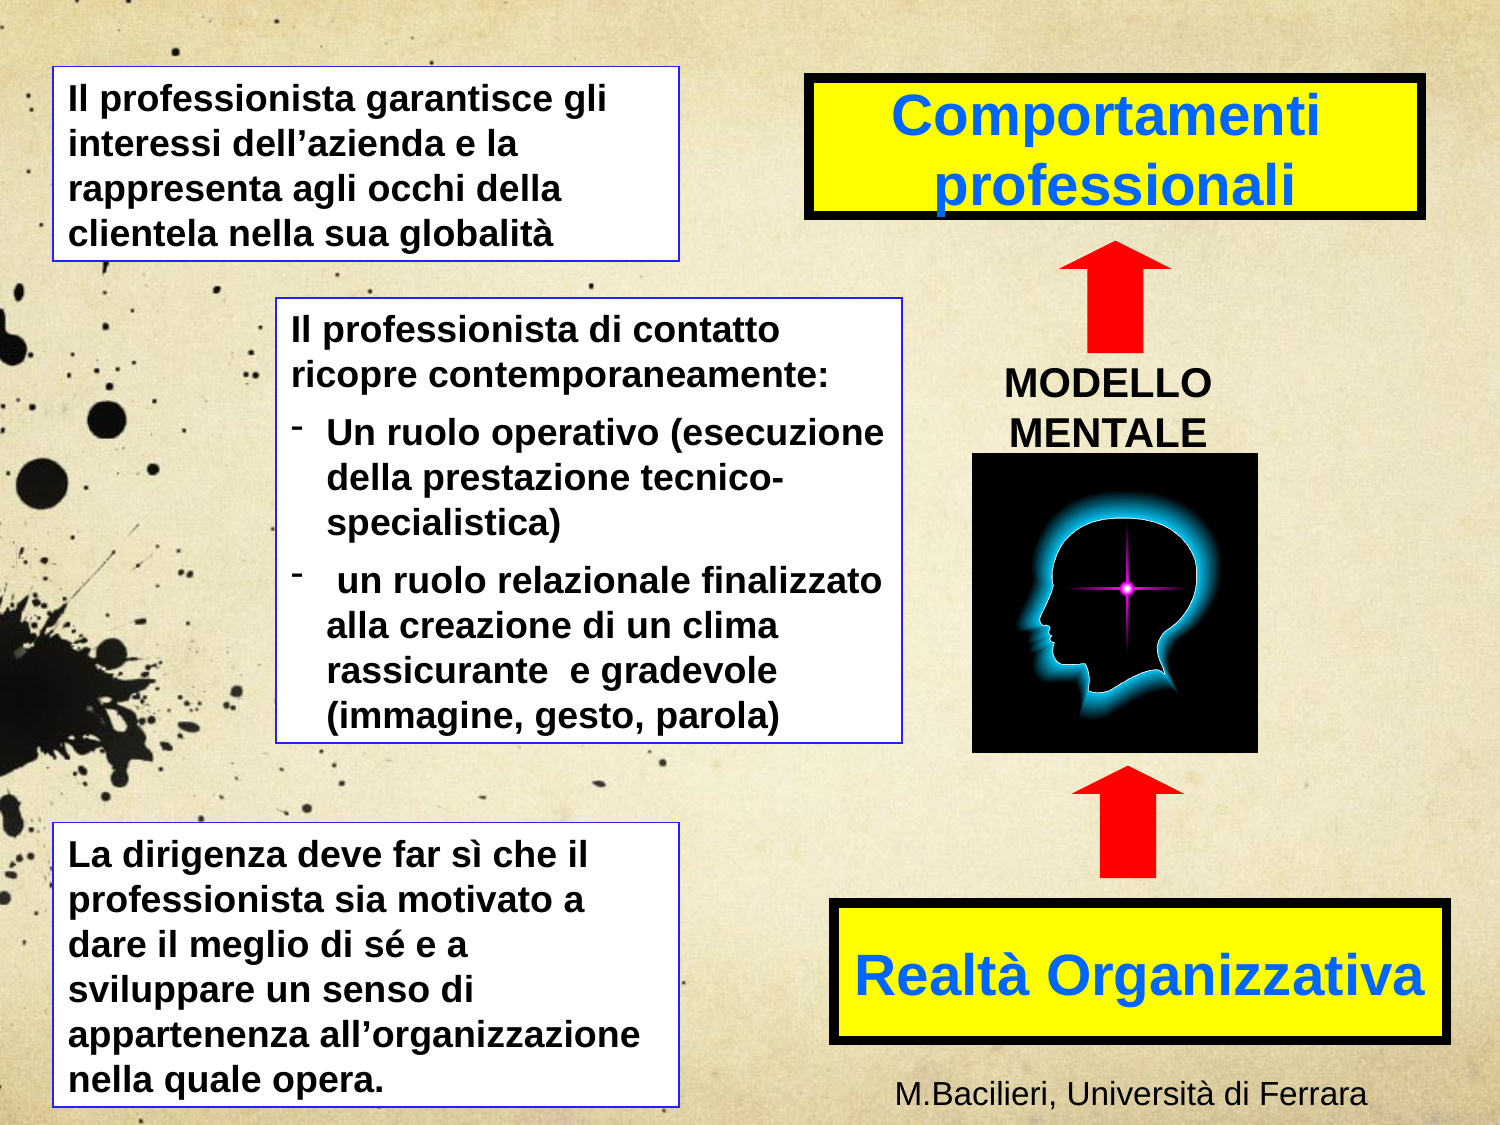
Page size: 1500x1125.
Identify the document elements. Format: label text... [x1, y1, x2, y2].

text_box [808, 77, 1448, 1042]
text_box Il professionista di contatto ricopre contemporaneamente: Un ruolo operativo (esecuzione della prestazione tecnico-specialistica) un ruolo relazionale finalizzato alla creazione di un clima rassicurante e gradevole (immagine, gesto, parola) [276, 298, 795, 743]
text_box M.Bacilieri, Università di Ferrara [879, 1064, 1500, 1120]
picture [0, 0, 1500, 1125]
text_box Il professionista garantisce gli interessi dell’azienda e la rappresenta agli occhi della clientela nella sua globalità [53, 66, 680, 262]
text_box La dirigenza deve far sì che il professionista sia motivato a dare il meglio di sé e a sviluppare un senso di appartenenza all’organizzazione nella quale opera. [53, 822, 680, 1108]
